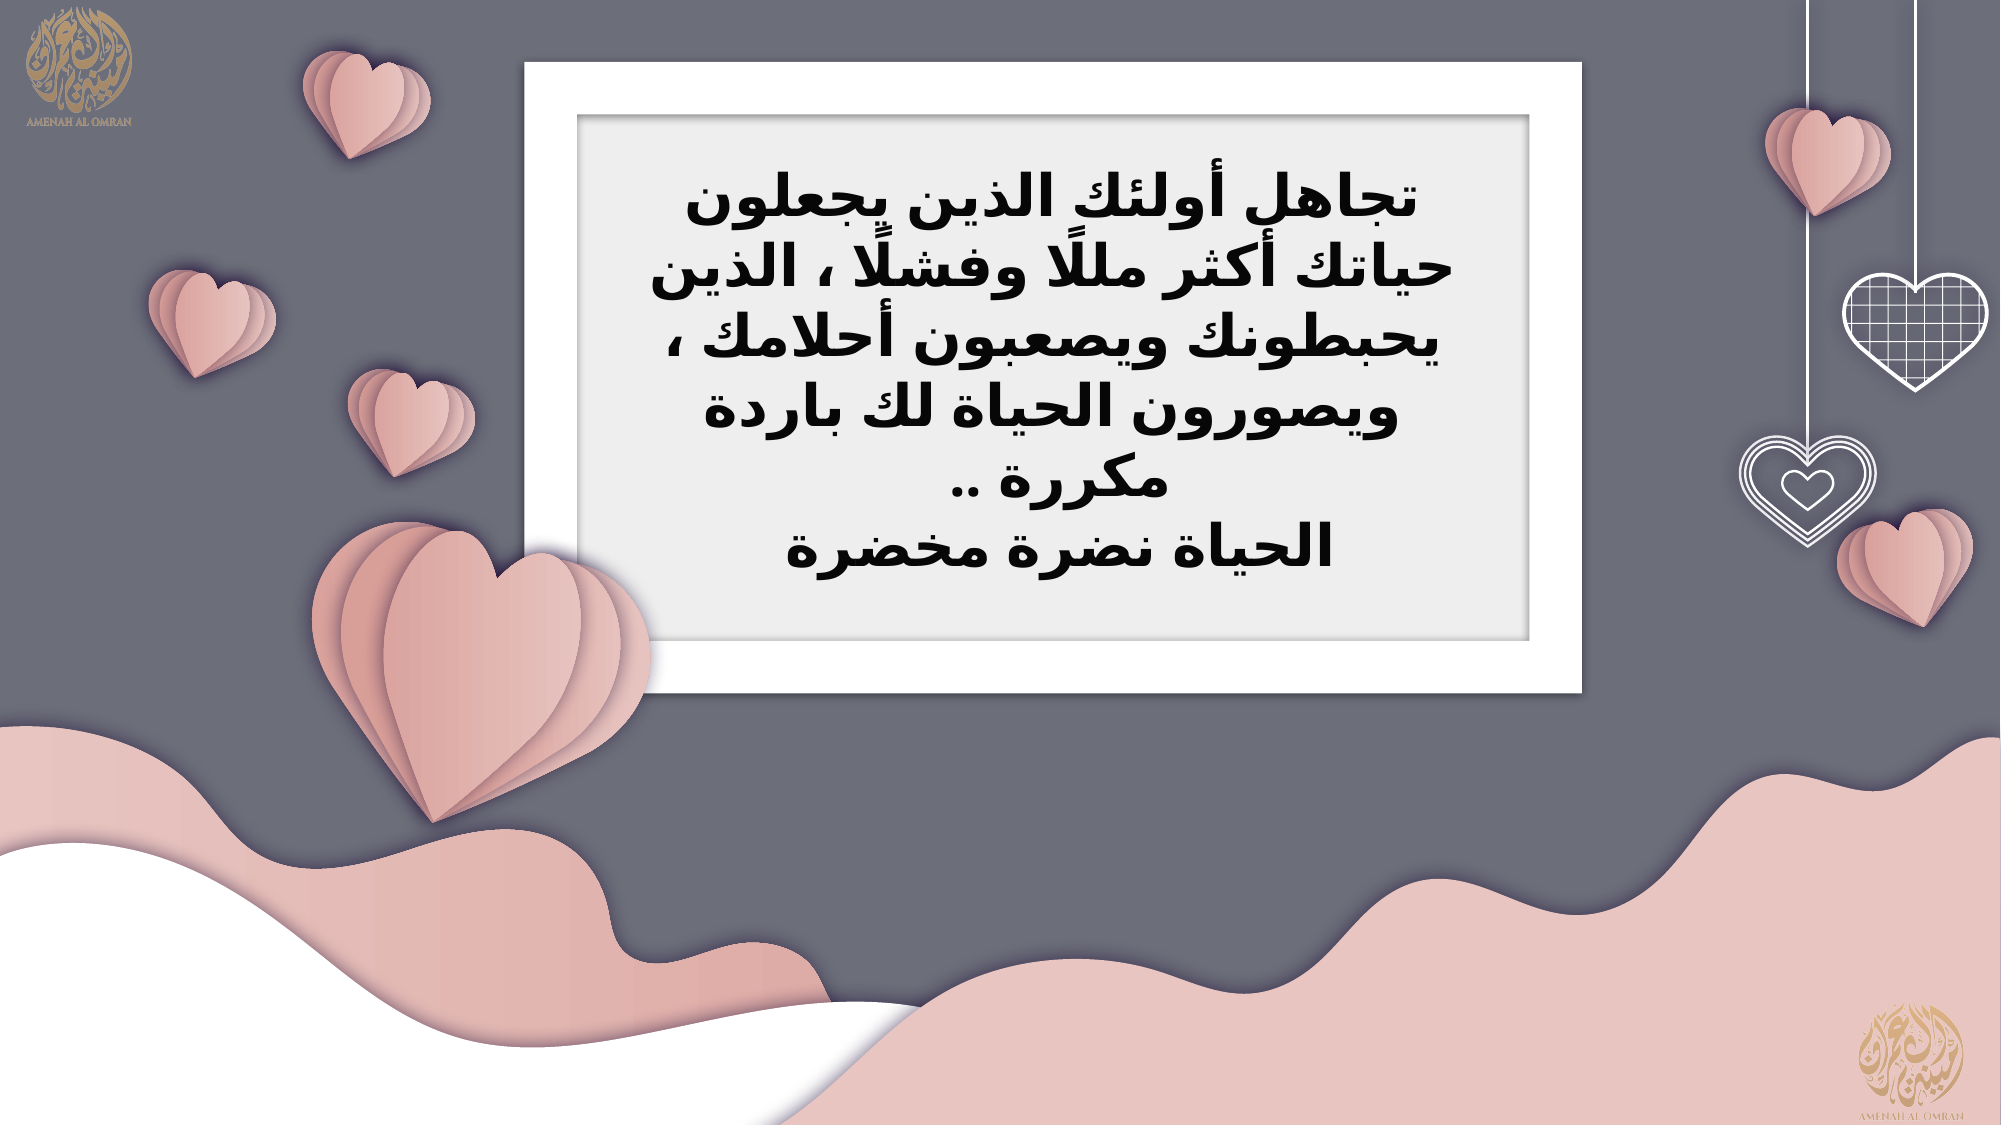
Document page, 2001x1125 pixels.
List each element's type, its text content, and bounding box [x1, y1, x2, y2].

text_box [342, 375, 473, 480]
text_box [299, 537, 643, 828]
picture [1851, 994, 1970, 1125]
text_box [298, 56, 428, 161]
text_box ‏تجاهل أولئك الذين يجعلون حياتك أكثر مللًا وفشلًا ، الذين يحبطونك ويصعبون أحلامك ، ويصورون الحياة لك باردة مكررة .. الحياة نضرة مخضرة [606, 153, 1500, 584]
text_box [585, 126, 1520, 636]
text_box [524, 61, 1582, 694]
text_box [143, 275, 273, 380]
